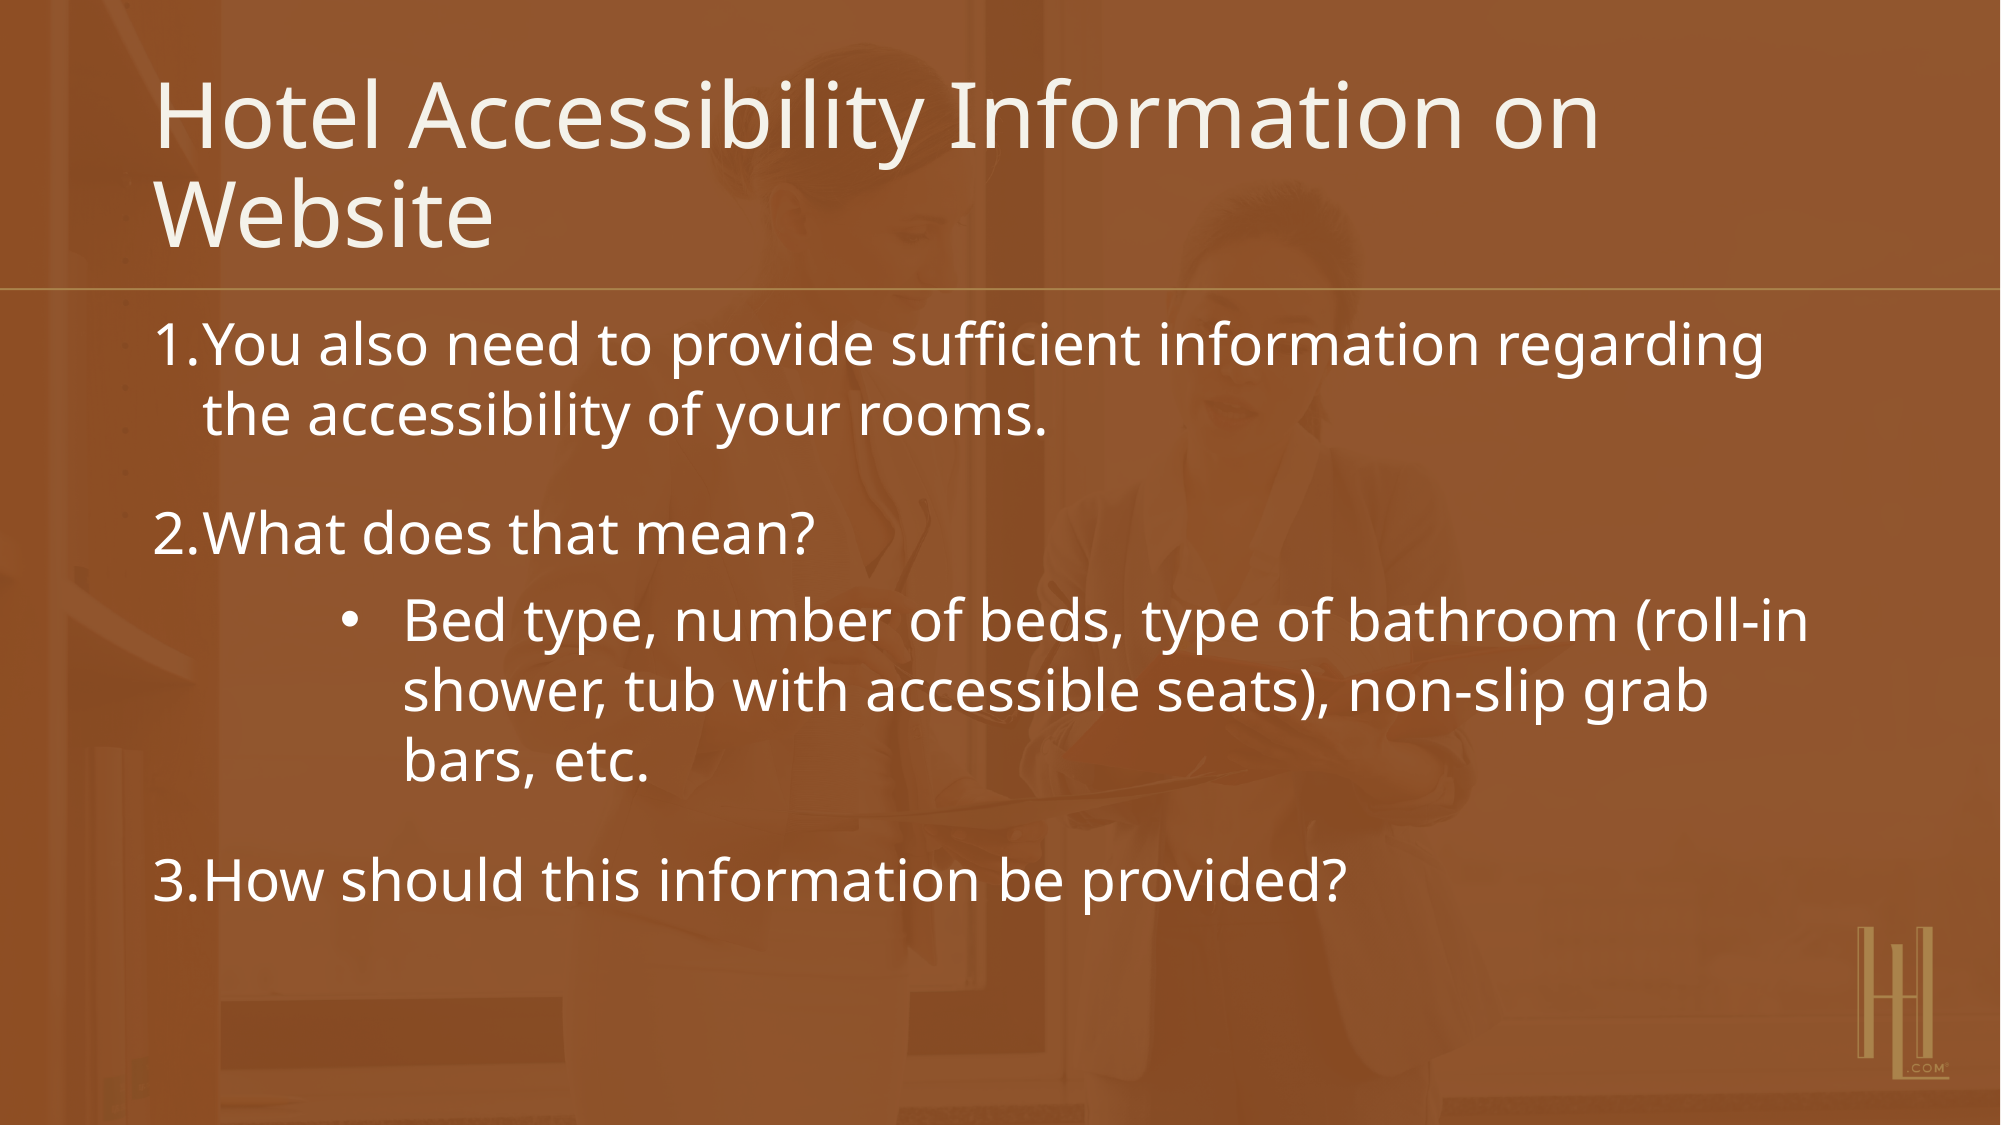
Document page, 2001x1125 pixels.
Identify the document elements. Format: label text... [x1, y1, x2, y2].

picture [0, 0, 2001, 1125]
list You also need to provide sufficient information regarding the accessibility of your rooms. What does that mean? Bed type, number of beds, type of bathroom (roll-in shower, tub with accessible seats), non-slip grab bars, etc. How should this information be provided? [137, 299, 1863, 1014]
title Hotel Accessibility Information on Website [137, 59, 1863, 278]
